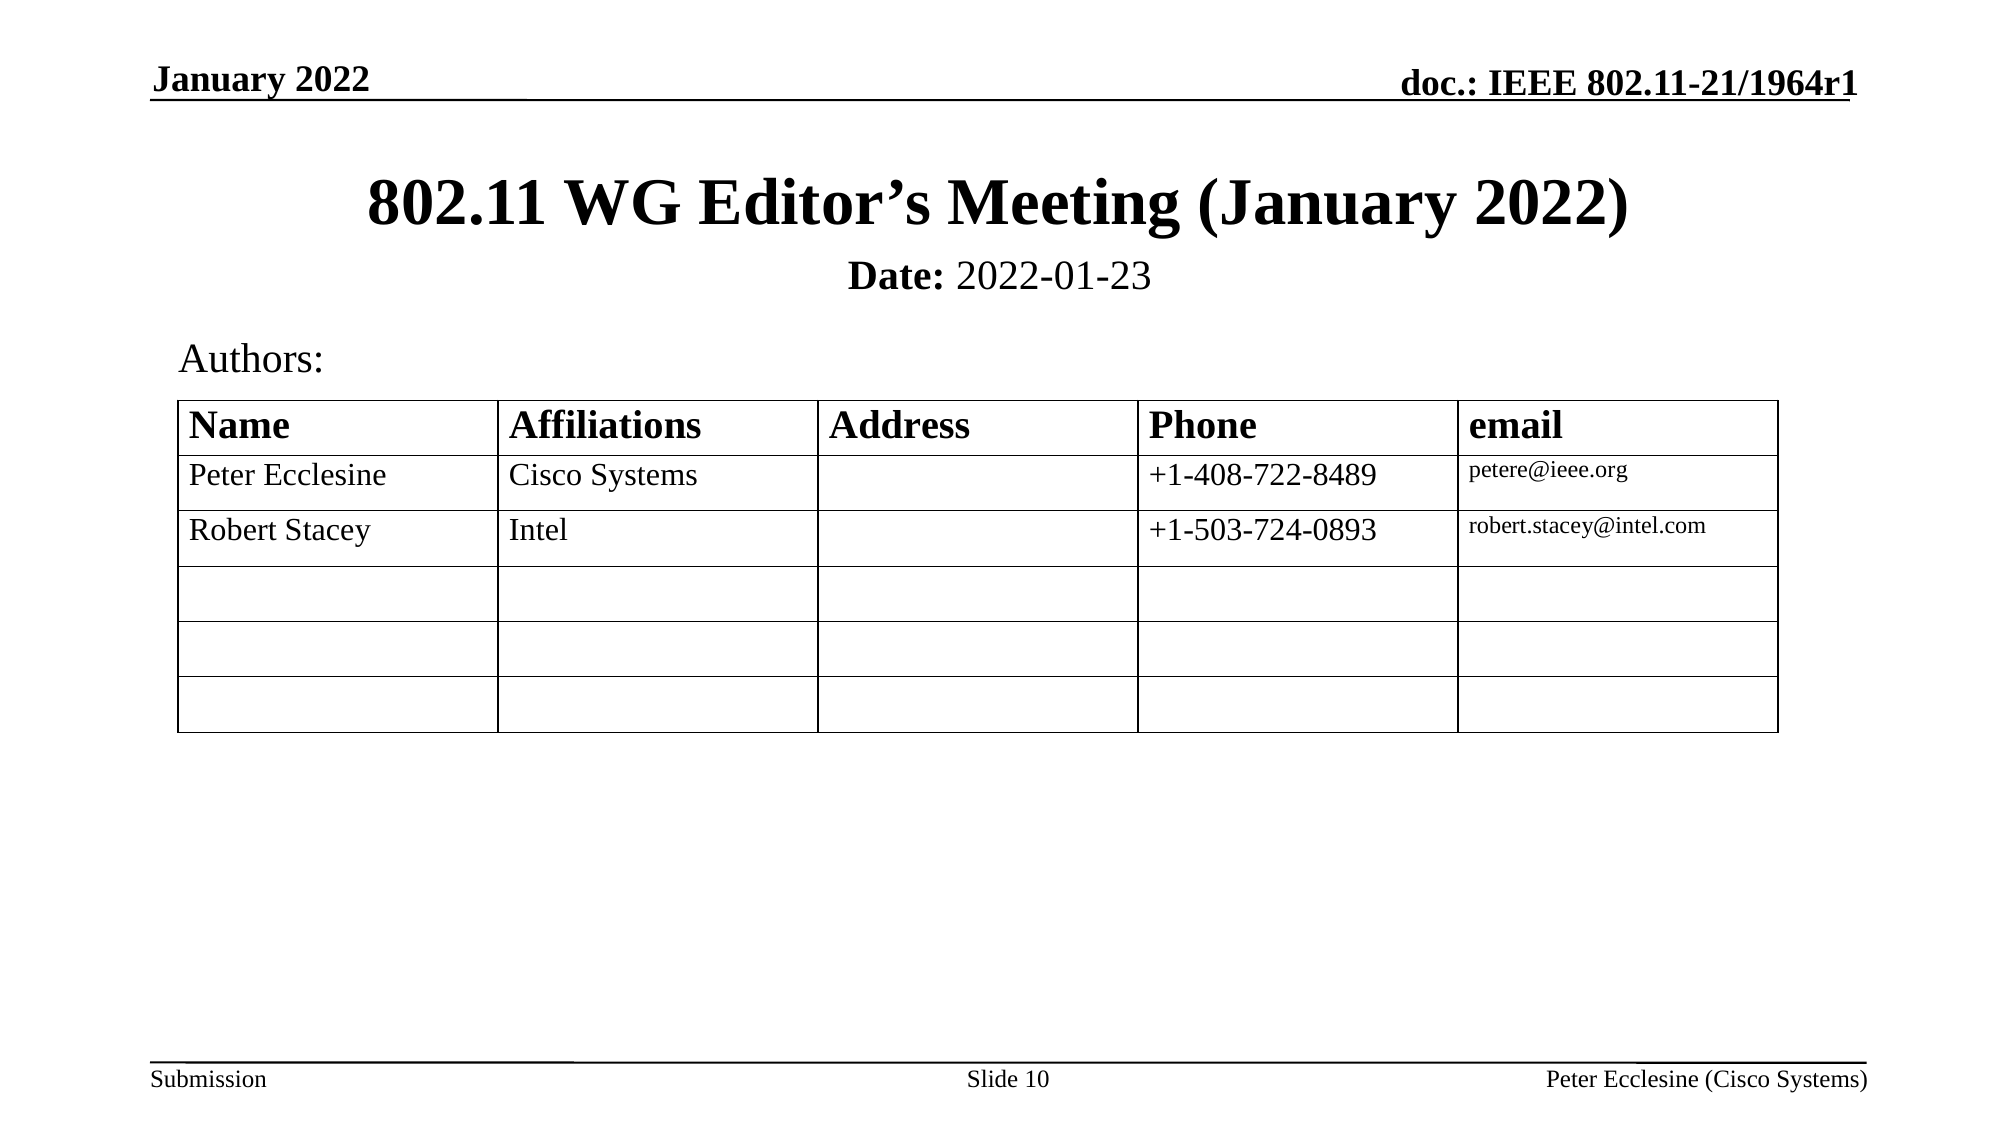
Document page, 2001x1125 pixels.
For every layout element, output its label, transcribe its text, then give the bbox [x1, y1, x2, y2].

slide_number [152, 54, 563, 100]
title 802.11 WG Editor’s Meeting (January 2022) [149, 76, 1851, 319]
slide_number Slide 10 [950, 1061, 1067, 1123]
subtitle Date: 2022-01-23 [299, 239, 1701, 319]
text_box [162, 399, 1824, 804]
text_box Authors: [162, 323, 401, 387]
footer Peter Ecclesine (Cisco Systems) [1171, 1061, 1869, 1093]
